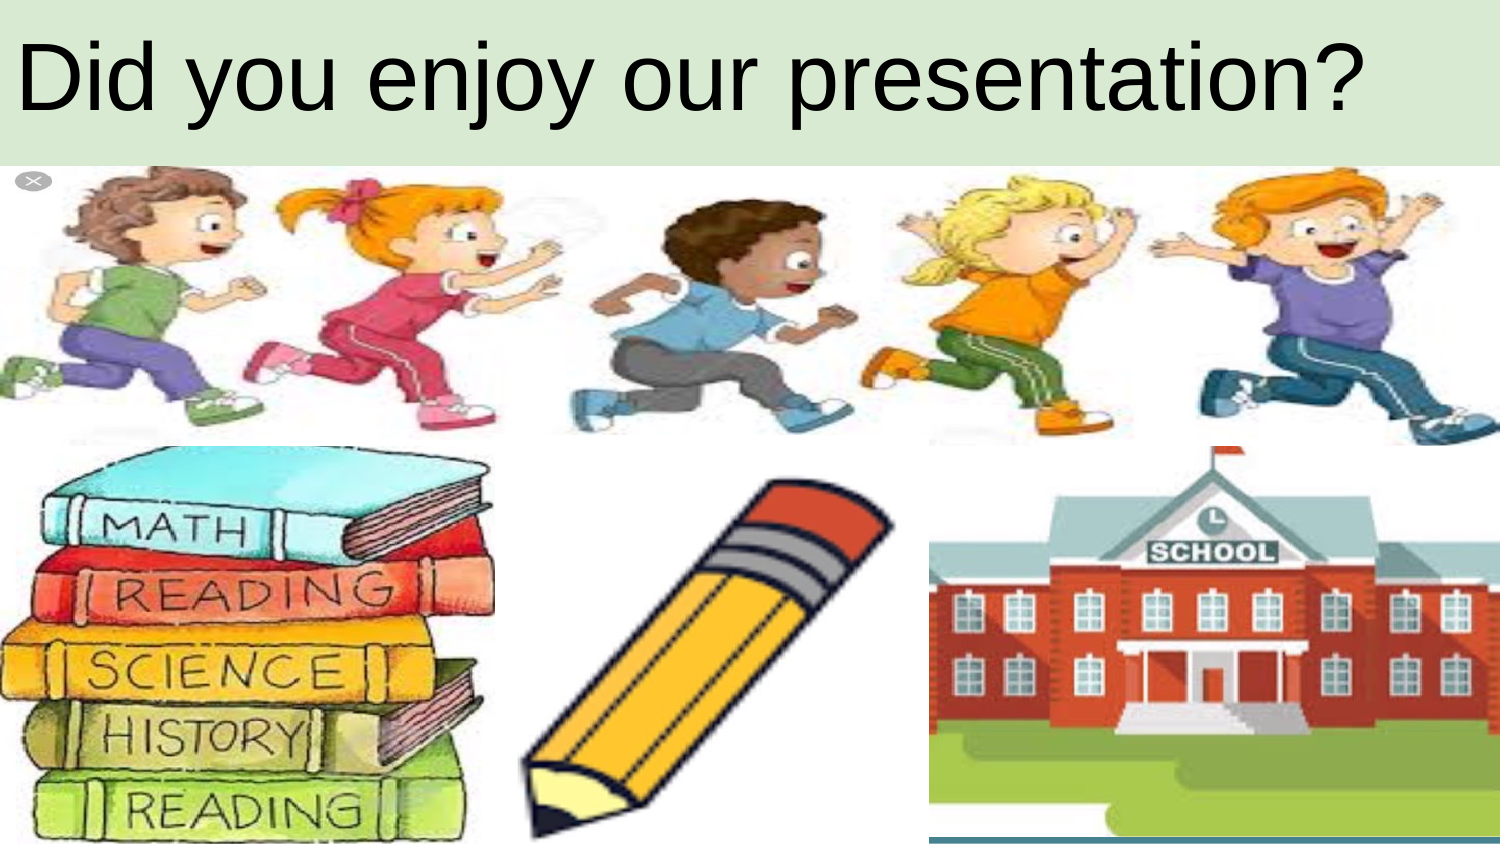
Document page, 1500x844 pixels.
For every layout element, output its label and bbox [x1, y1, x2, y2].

picture [0, 166, 1500, 844]
text_box [0, 0, 1500, 166]
text_box [929, 838, 1500, 844]
